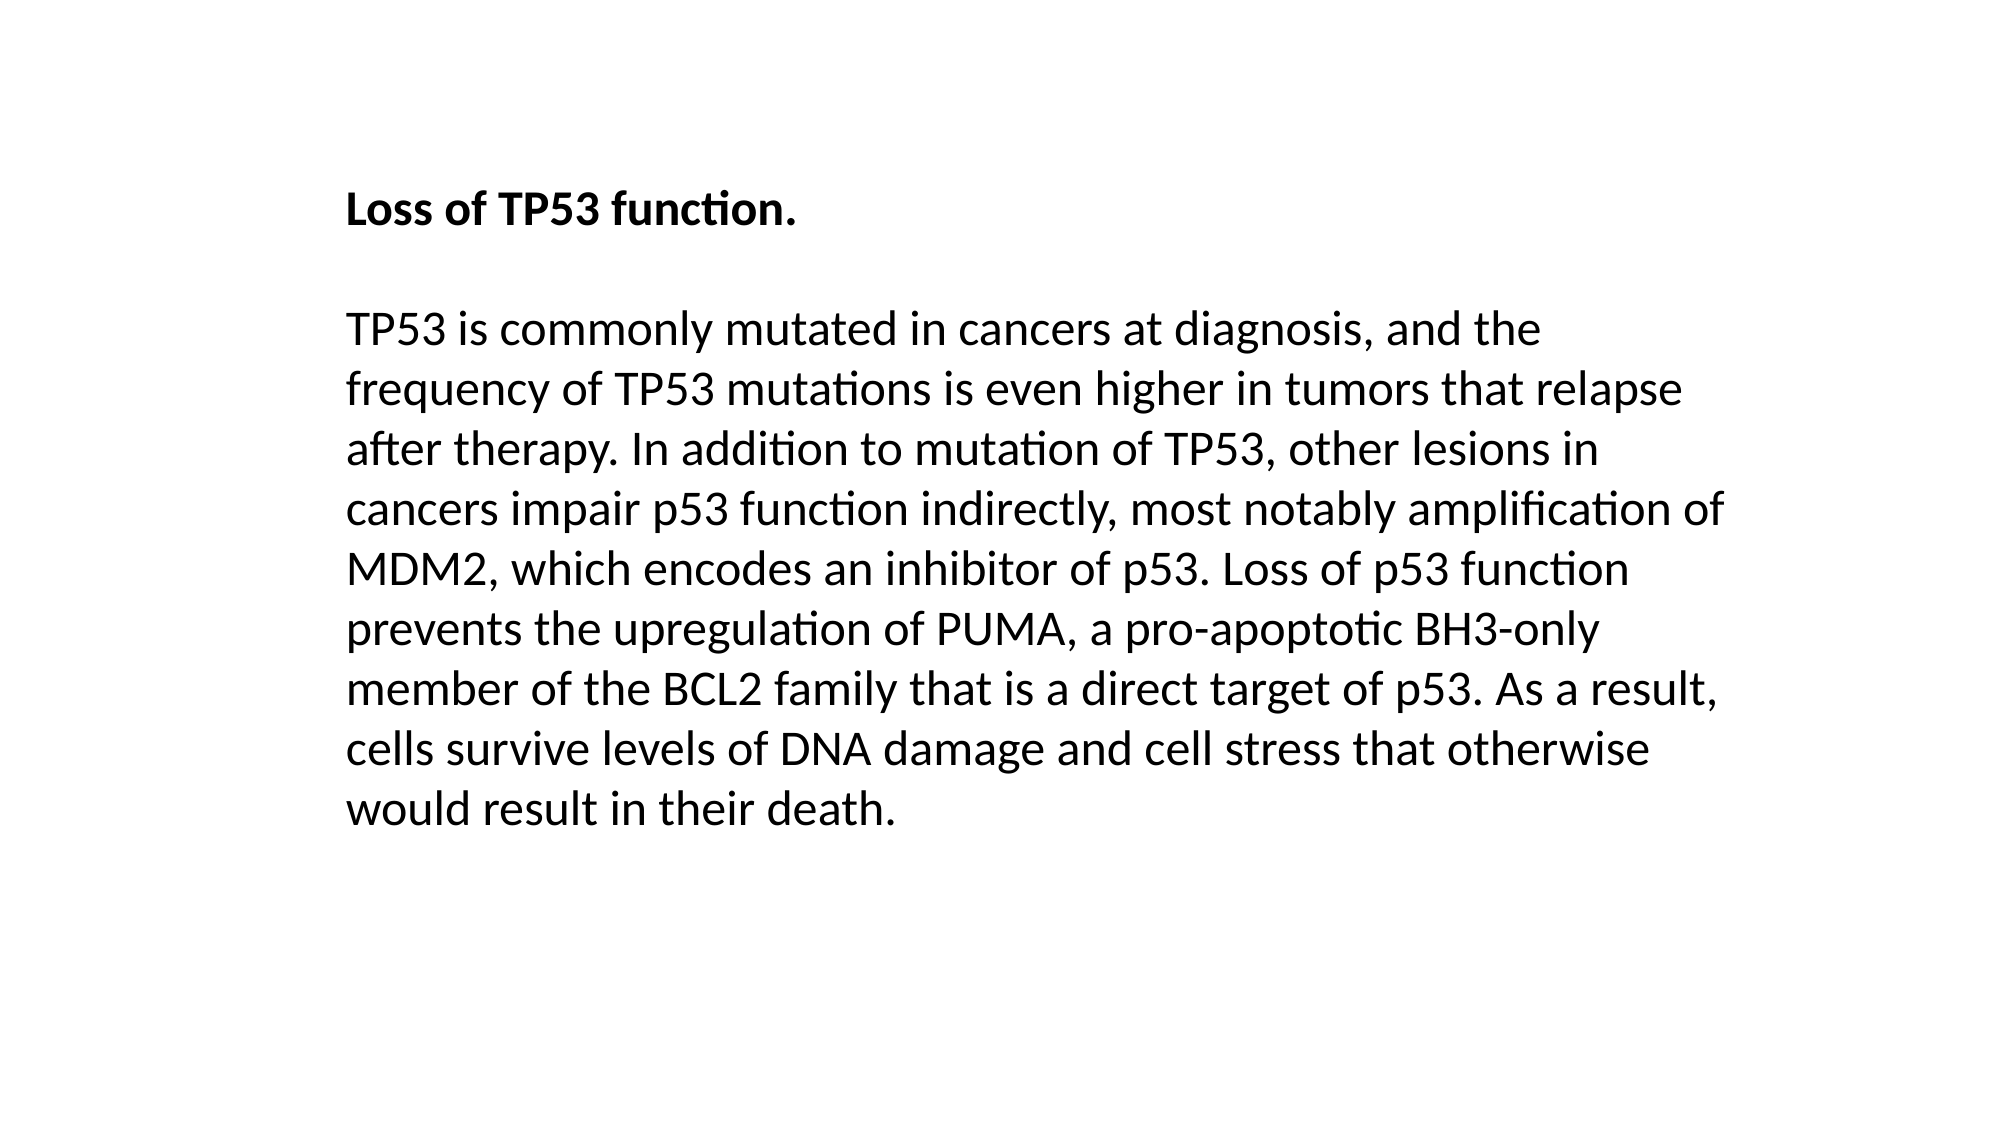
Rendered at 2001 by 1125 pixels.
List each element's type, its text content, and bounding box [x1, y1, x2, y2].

text_box Loss of TP53 function. TP53 is commonly mutated in cancers at diagnosis, and the frequency of TP53 mutations is even higher in tumors that relapse after therapy. In addition to mutation of TP53, other lesions in cancers impair p53 function indirectly, most notably amplification of MDM2, which encodes an inhibitor of p53. Loss of p53 function prevents the upregulation of PUMA, a pro-apoptotic BH3-only member of the BCL2 family that is a direct target of p53. As a result, cells survive levels of DNA damage and cell stress that otherwise would result in their death. [331, 168, 1750, 843]
